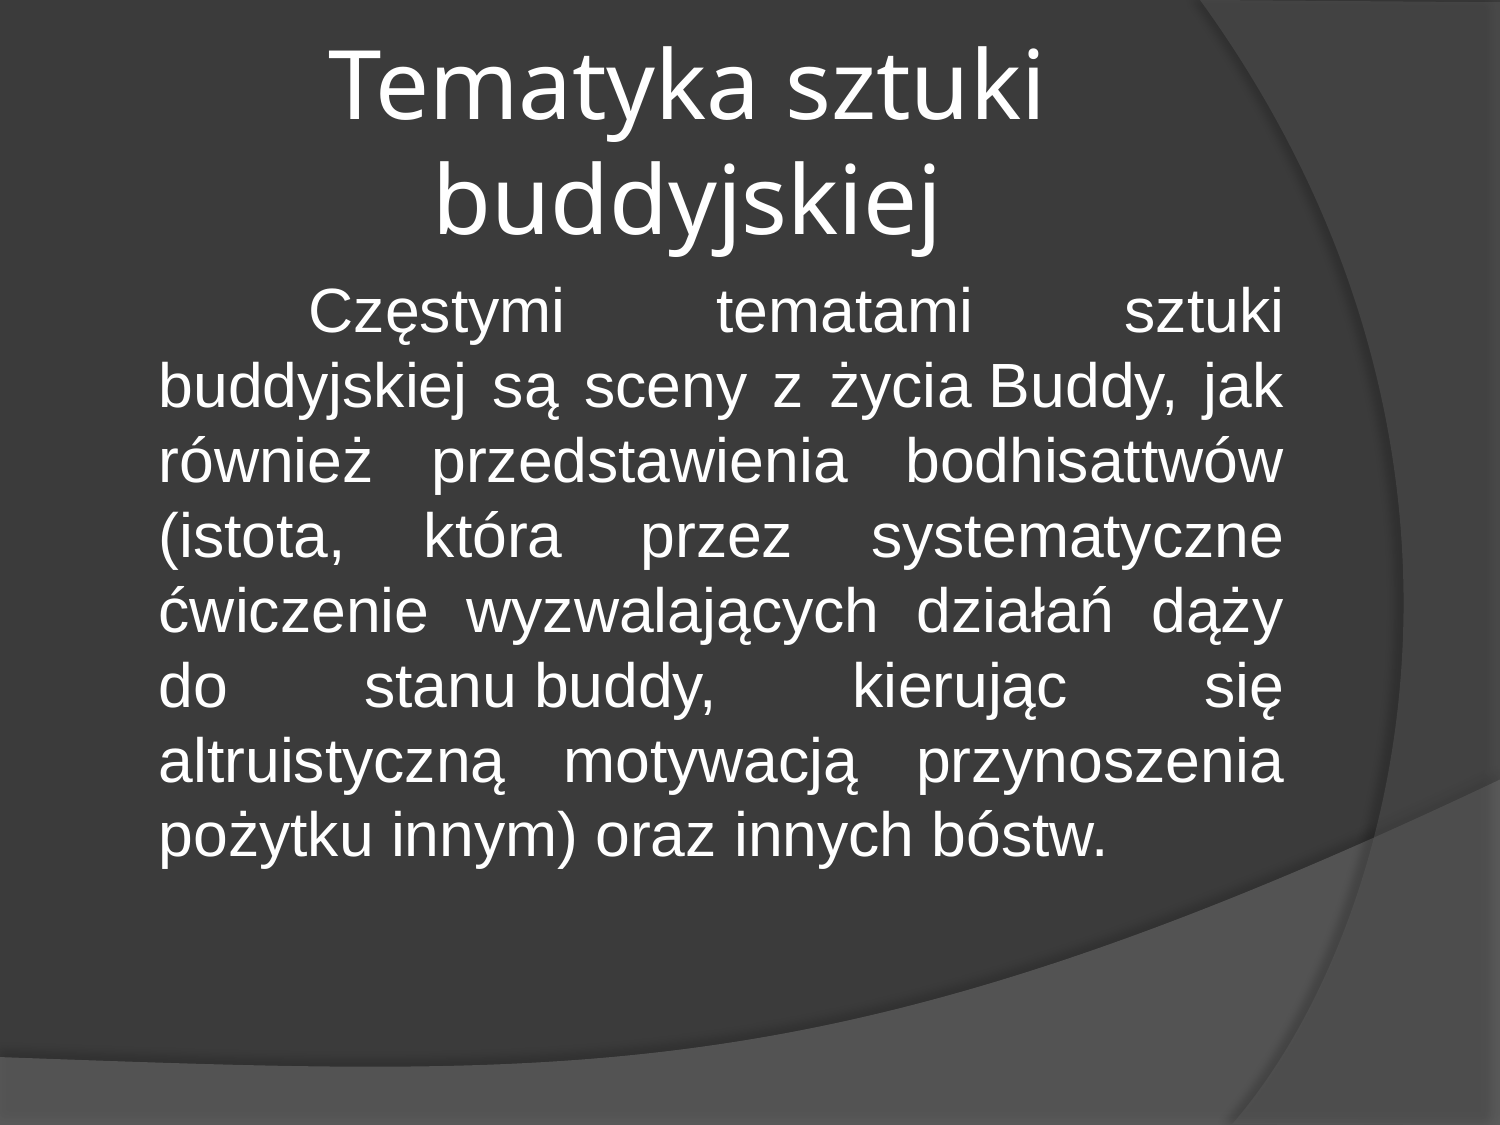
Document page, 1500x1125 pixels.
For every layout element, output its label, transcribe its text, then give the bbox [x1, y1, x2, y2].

list Częstymi tematami sztuki buddyjskiej są sceny z życia Buddy, jak również przedstawienia bodhisattwów (istota, która przez systematyczne ćwiczenie wyzwalających działań dąży do stanu buddy, kierując się altruistyczną motywacją przynoszenia pożytku innym) oraz innych bóstw. [75, 262, 1300, 1005]
title Tematyka sztuki buddyjskiej [75, 45, 1300, 233]
